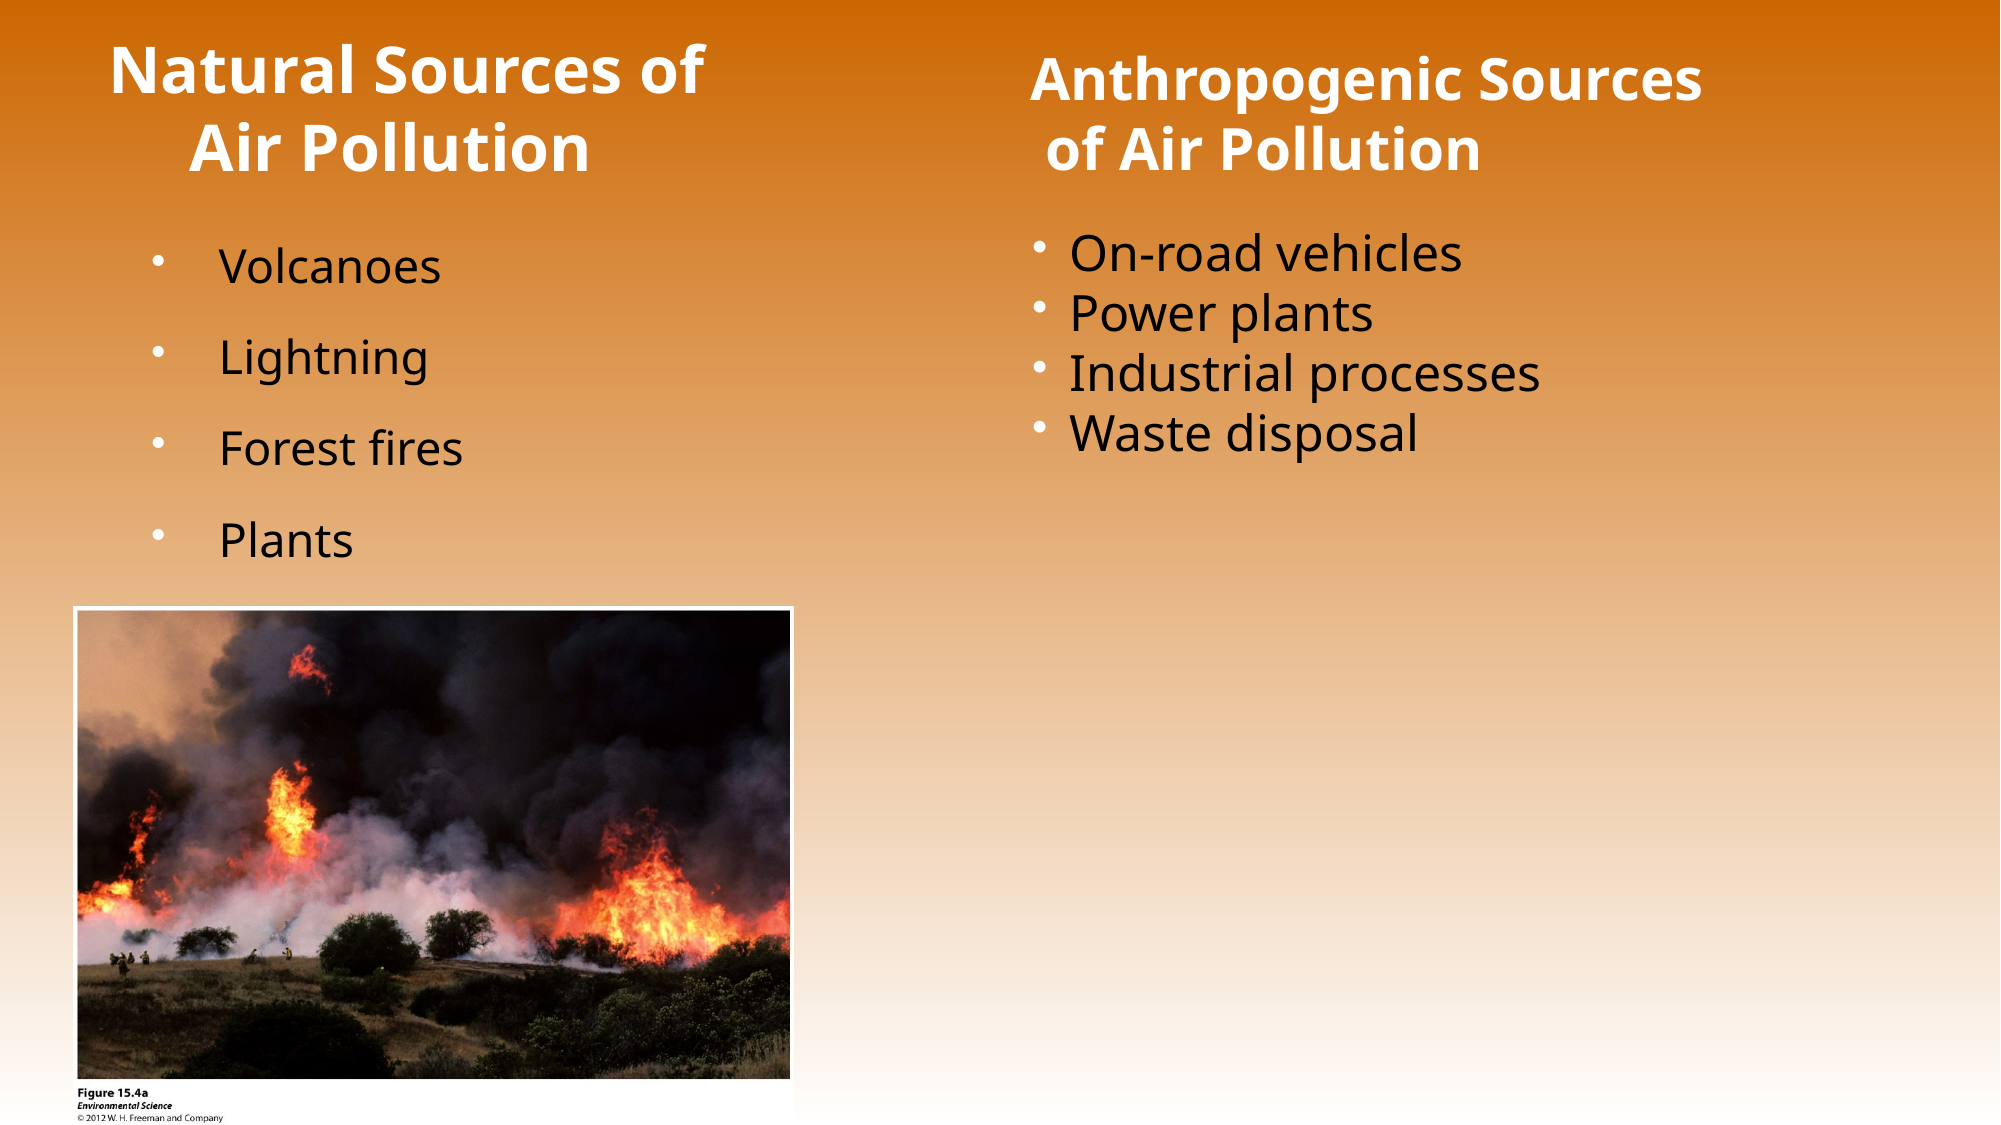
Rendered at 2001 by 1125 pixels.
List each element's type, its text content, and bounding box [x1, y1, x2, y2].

text_box On-road vehicles Power plants Industrial processes Waste disposal [951, 213, 1952, 469]
list Volcanoes Lightning Forest fires Plants [107, 193, 618, 604]
picture [73, 606, 795, 1125]
title Natural Sources of Air Pollution [73, 0, 756, 214]
text_box Anthropogenic Sources of Air Pollution [1015, 35, 1719, 190]
